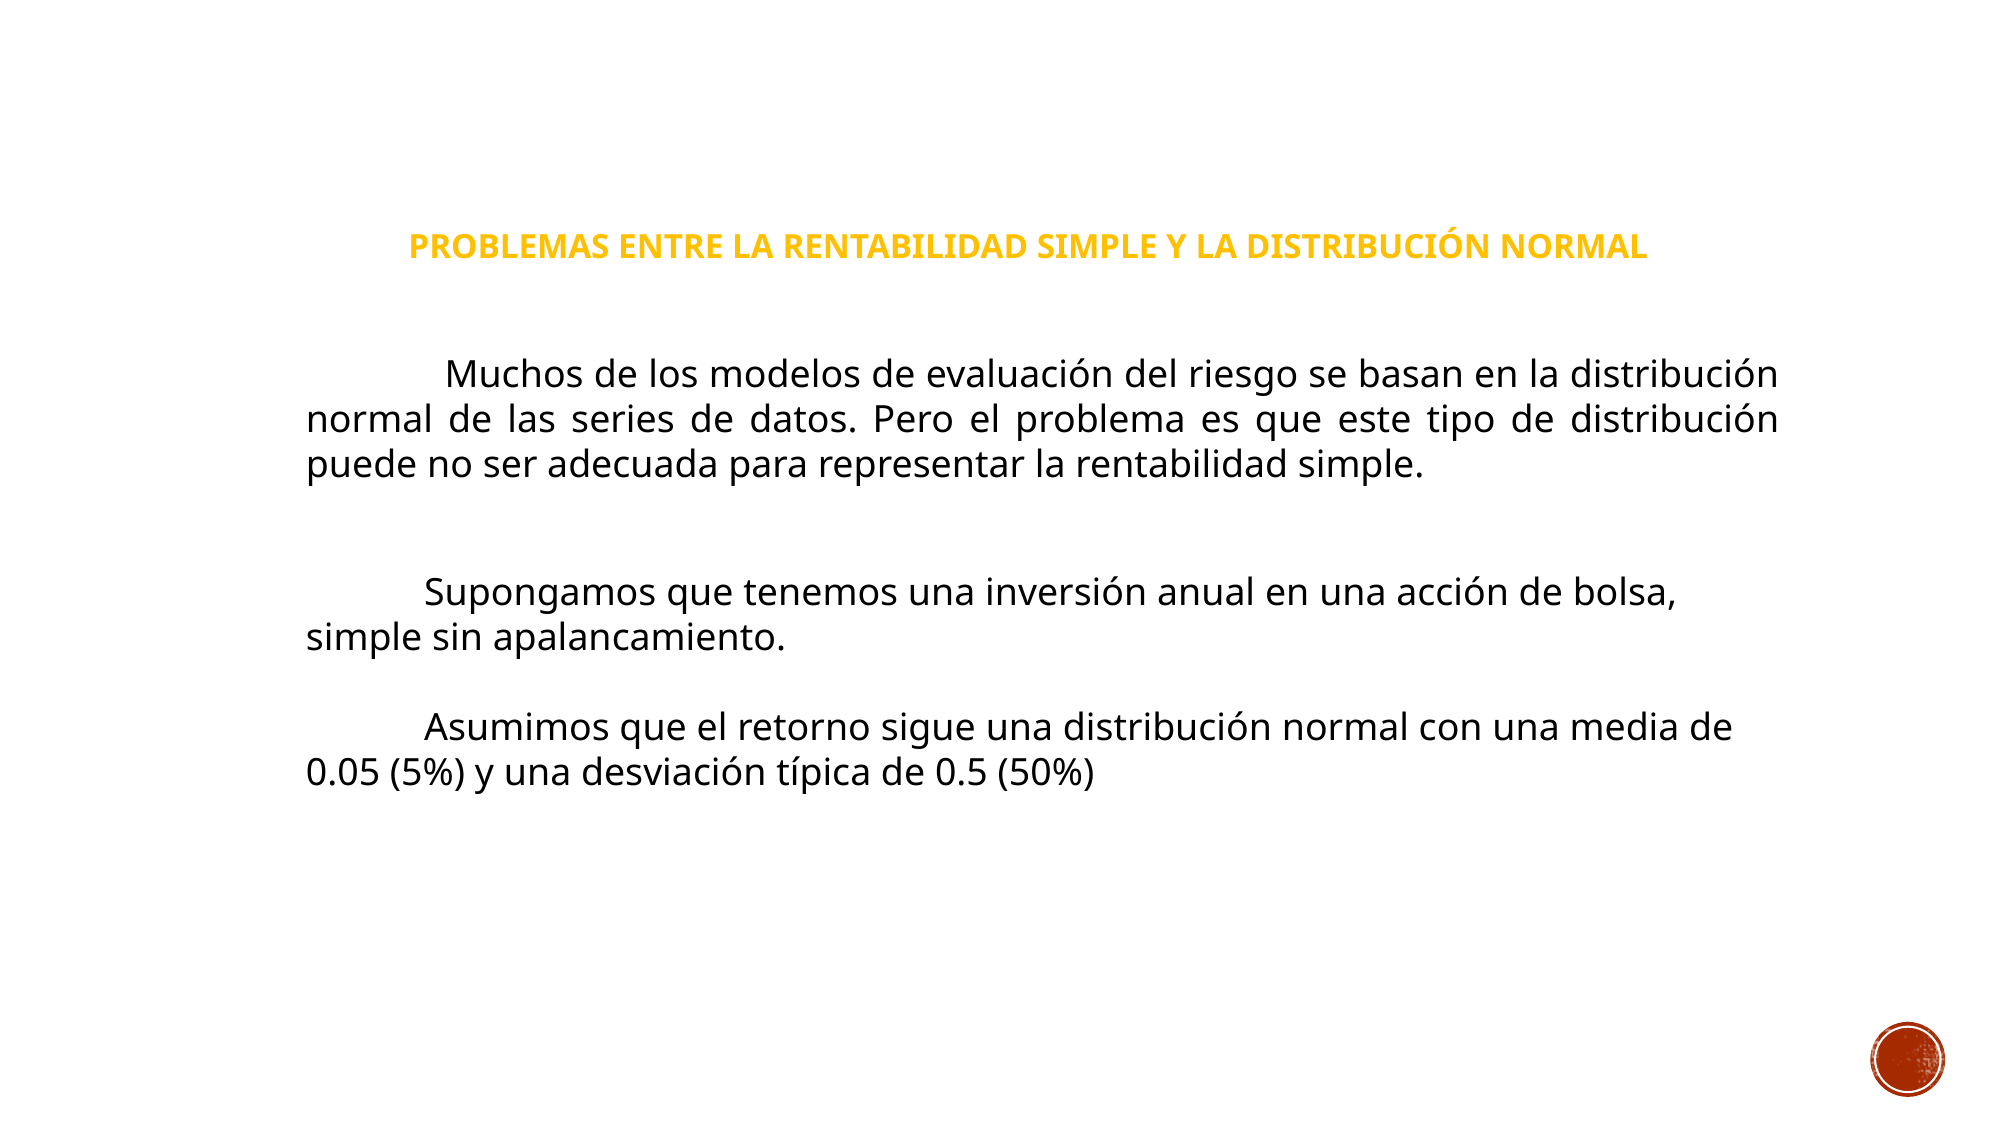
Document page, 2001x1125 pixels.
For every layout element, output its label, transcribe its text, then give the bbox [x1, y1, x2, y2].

text_box Supongamos que tenemos una inversión anual en una acción de bolsa, simple sin apalancamiento. Asumimos que el retorno sigue una distribución normal con una media de 0.05 (5%) y una desviación típica de 0.5 (50%) [291, 560, 1810, 846]
text_box PROBLEMAS ENTRE LA RENTABILIDAD SIMPLE Y LA DISTRIBUCIÓN NORMAL Muchos de los modelos de evaluación del riesgo se basan en la distribución normal de las series de datos. Pero el problema es que este tipo de distribución puede no ser adecuada para representar la rentabilidad simple. [291, 173, 1796, 538]
